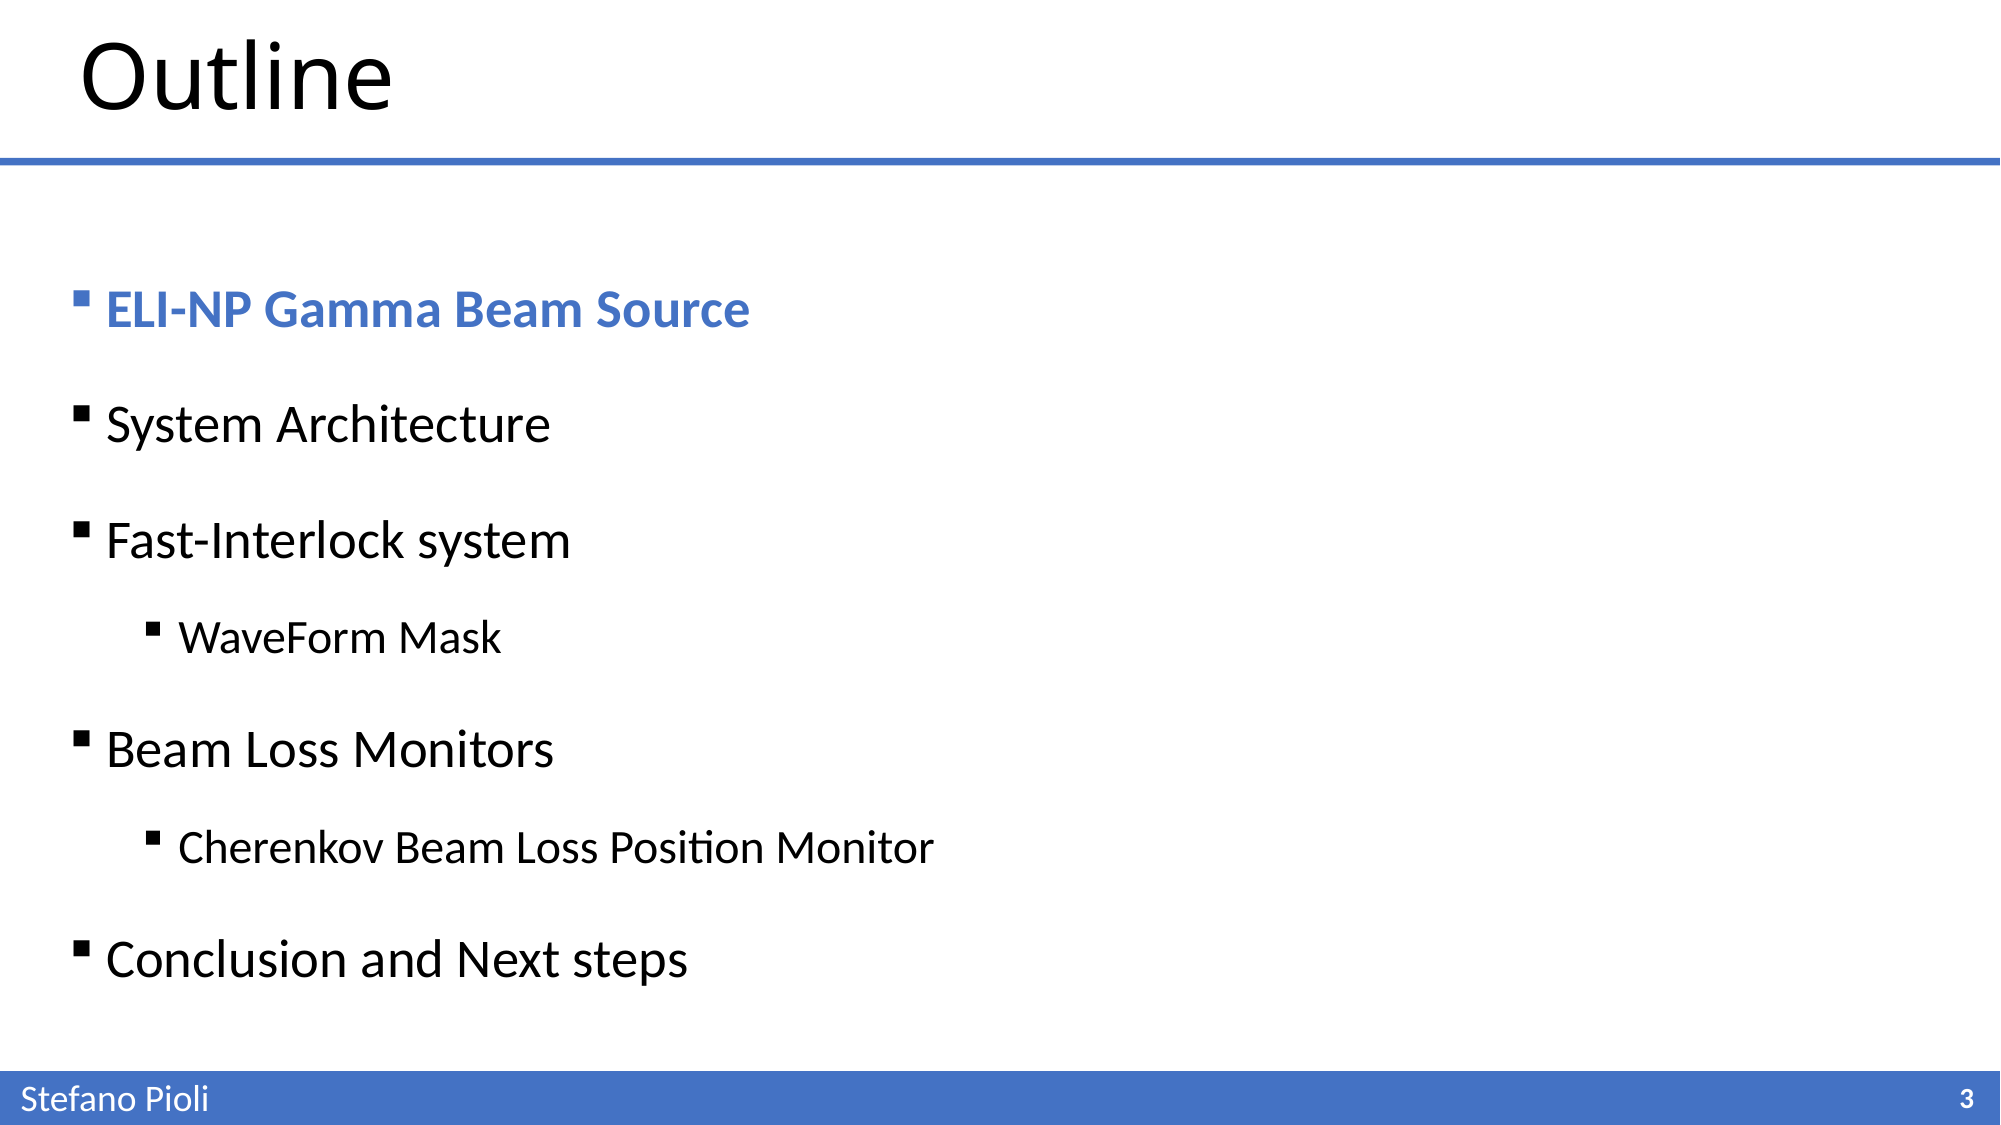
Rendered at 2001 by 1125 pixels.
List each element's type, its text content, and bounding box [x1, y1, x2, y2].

text_box Stefano Pioli [5, 1066, 242, 1125]
text_box [1990, 1070, 2000, 1125]
list ELI-NP Gamma Beam Source System Architecture Fast-Interlock system WaveForm Mask Beam Loss Monitors Cherenkov Beam Loss Position Monitor Conclusion and Next steps [54, 232, 1945, 1005]
title Outline [63, 5, 1954, 155]
text_box [0, 156, 2000, 167]
text_box [242, 1070, 1882, 1125]
slide_number 3 [1882, 1067, 1990, 1125]
text_box [0, 1070, 5, 1125]
